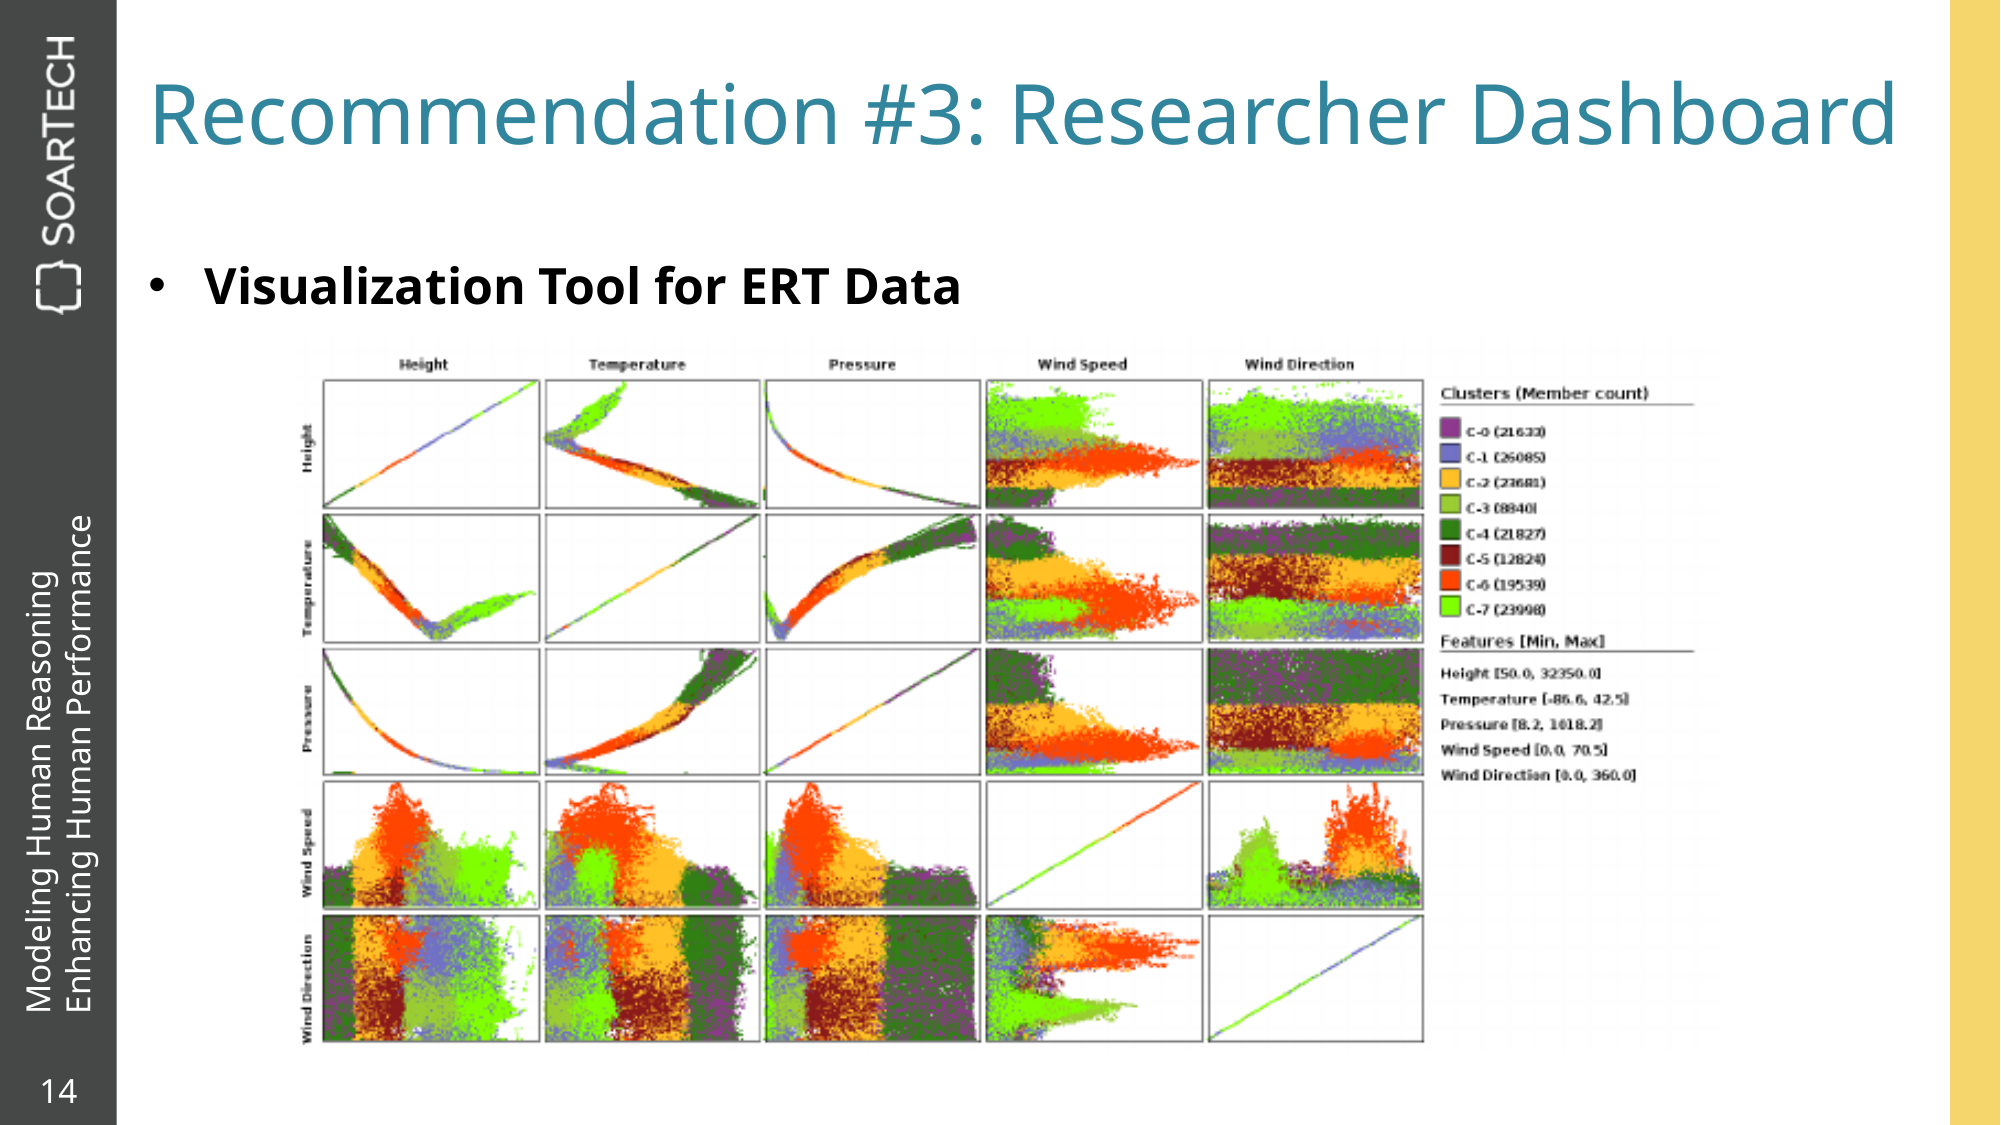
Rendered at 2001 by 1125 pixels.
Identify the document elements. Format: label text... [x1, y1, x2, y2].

list Visualization Tool for ERT Data [133, 246, 1742, 1091]
picture [297, 338, 1722, 1053]
title Recommendation #3: Researcher Dashboard [133, 46, 1934, 176]
picture [36, 37, 81, 315]
